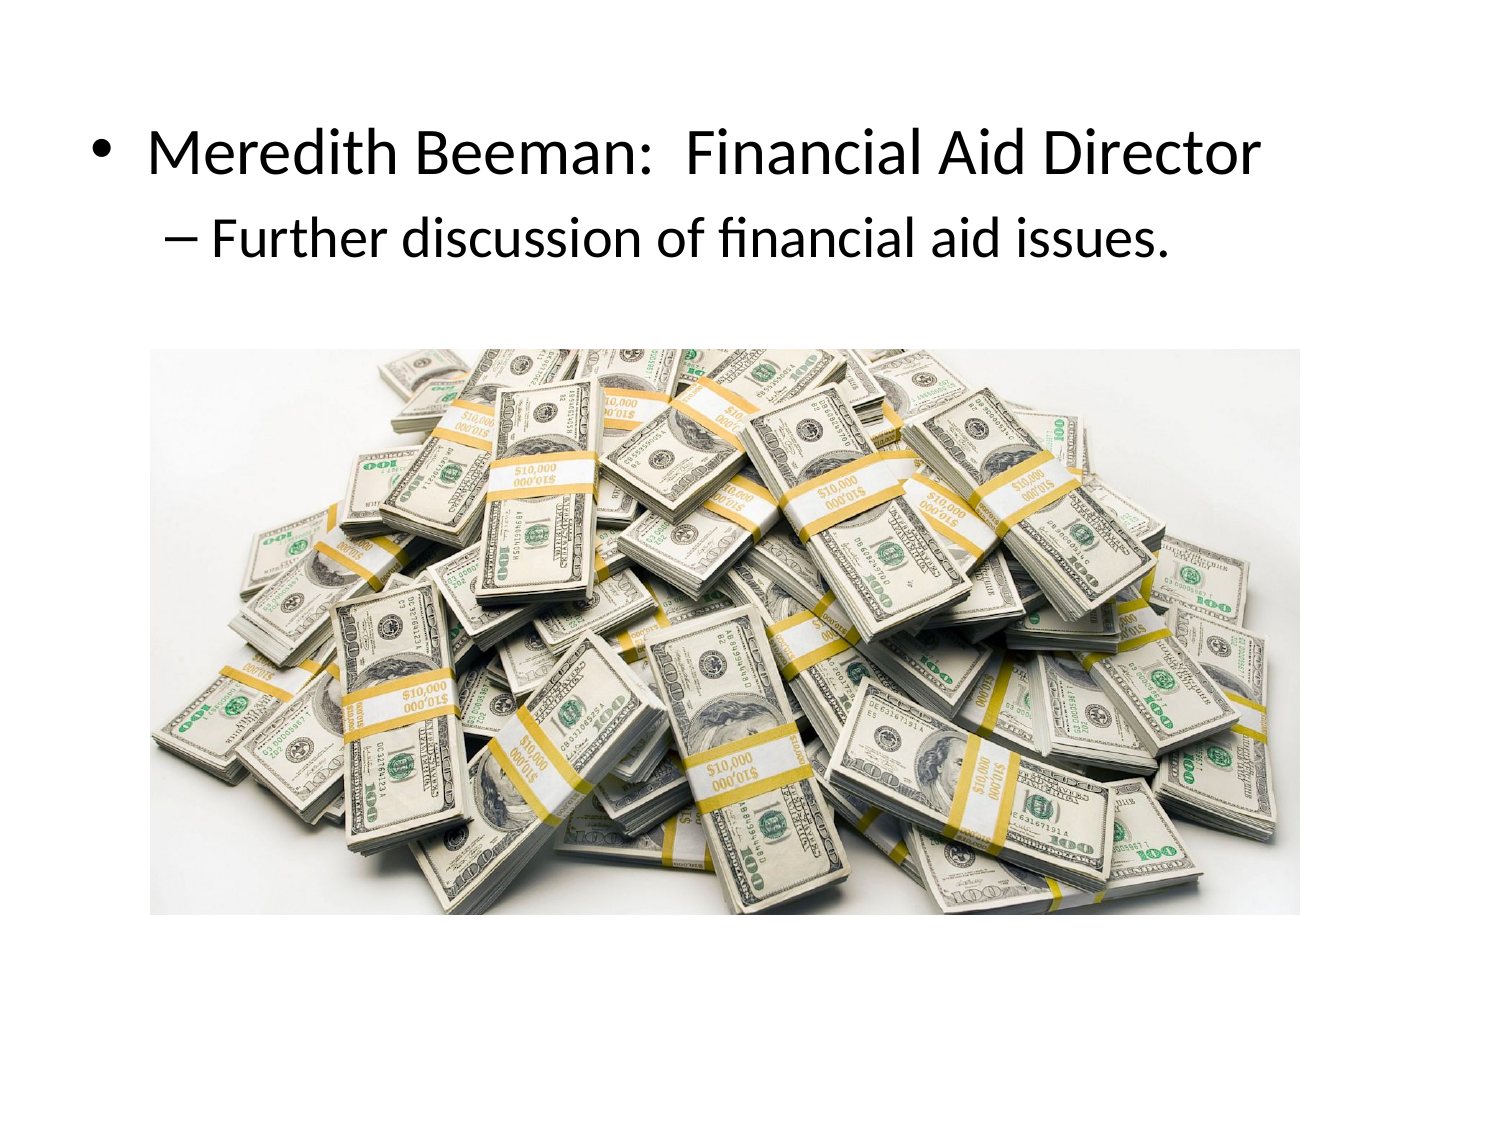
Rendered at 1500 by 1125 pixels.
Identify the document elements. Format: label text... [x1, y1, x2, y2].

picture [149, 349, 1301, 916]
list Meredith Beeman: Financial Aid Director Further discussion of financial aid issues. [75, 99, 1425, 1005]
